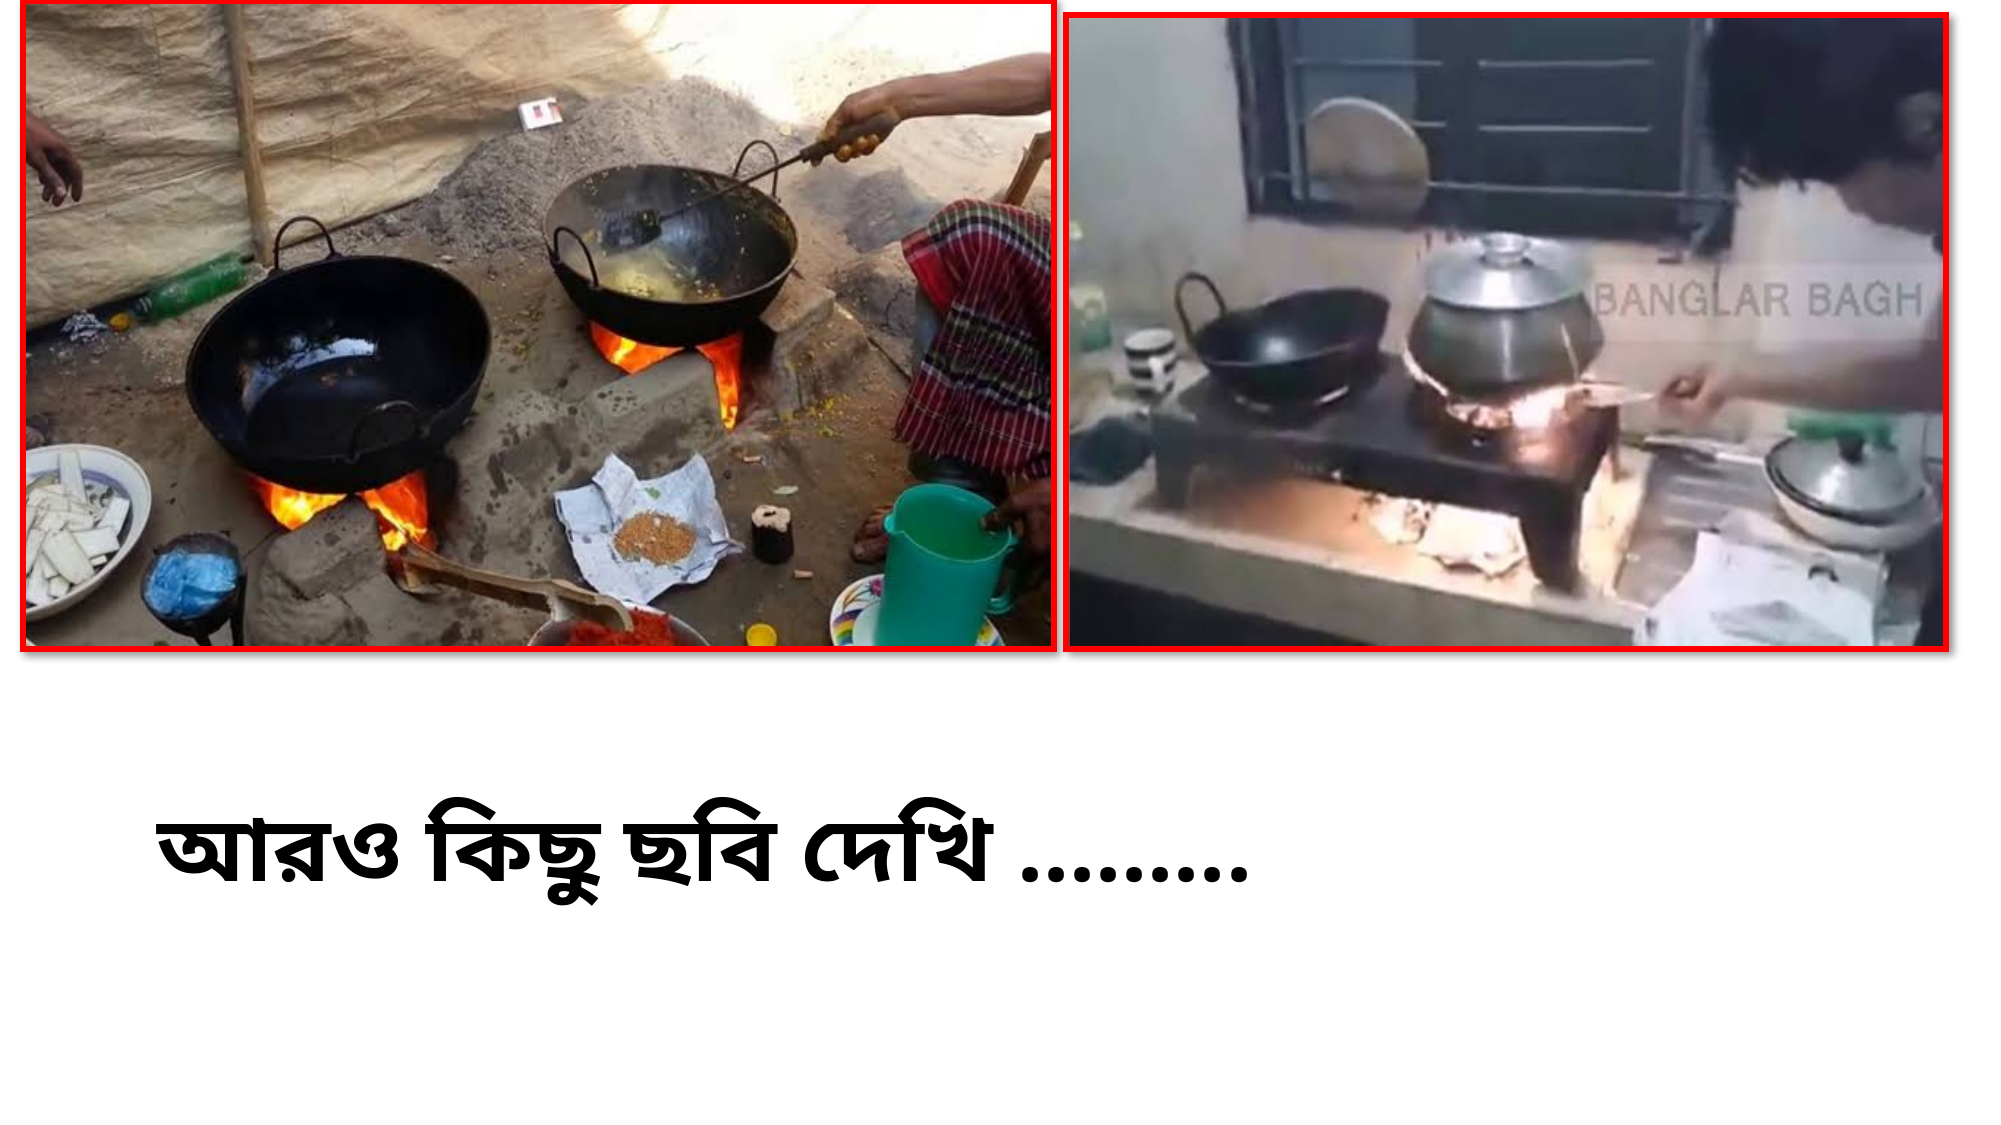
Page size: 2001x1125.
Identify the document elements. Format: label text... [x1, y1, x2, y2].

picture [1069, 18, 1944, 647]
text_box আরও কিছু ছবি দেখি ......... [143, 782, 1364, 907]
picture [25, 3, 1051, 647]
